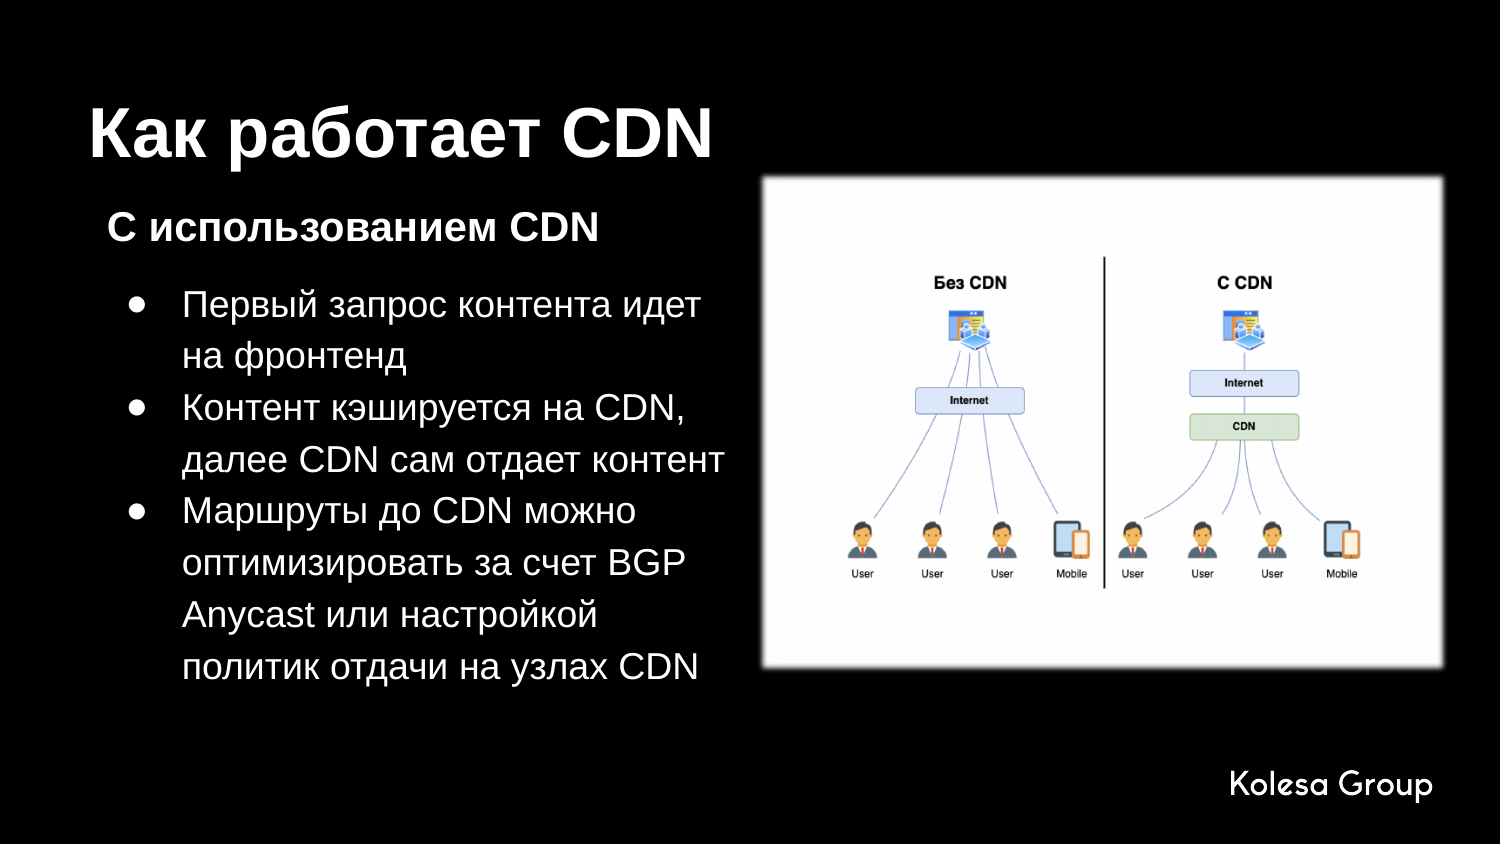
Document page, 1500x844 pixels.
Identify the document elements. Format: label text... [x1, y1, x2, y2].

text_box С использованием CDN [91, 177, 662, 265]
picture [1214, 765, 1449, 809]
text_box Первый запрос контента идет на фронтенд Контент кэшируется на CDN, далее CDN сам отдает контент Маршруты до CDN можно оптимизировать за счет BGP Anycast или настройкой политик отдачи на узлах CDN [91, 257, 758, 702]
picture [755, 169, 1449, 674]
title Как работает CDN [73, 59, 1449, 160]
